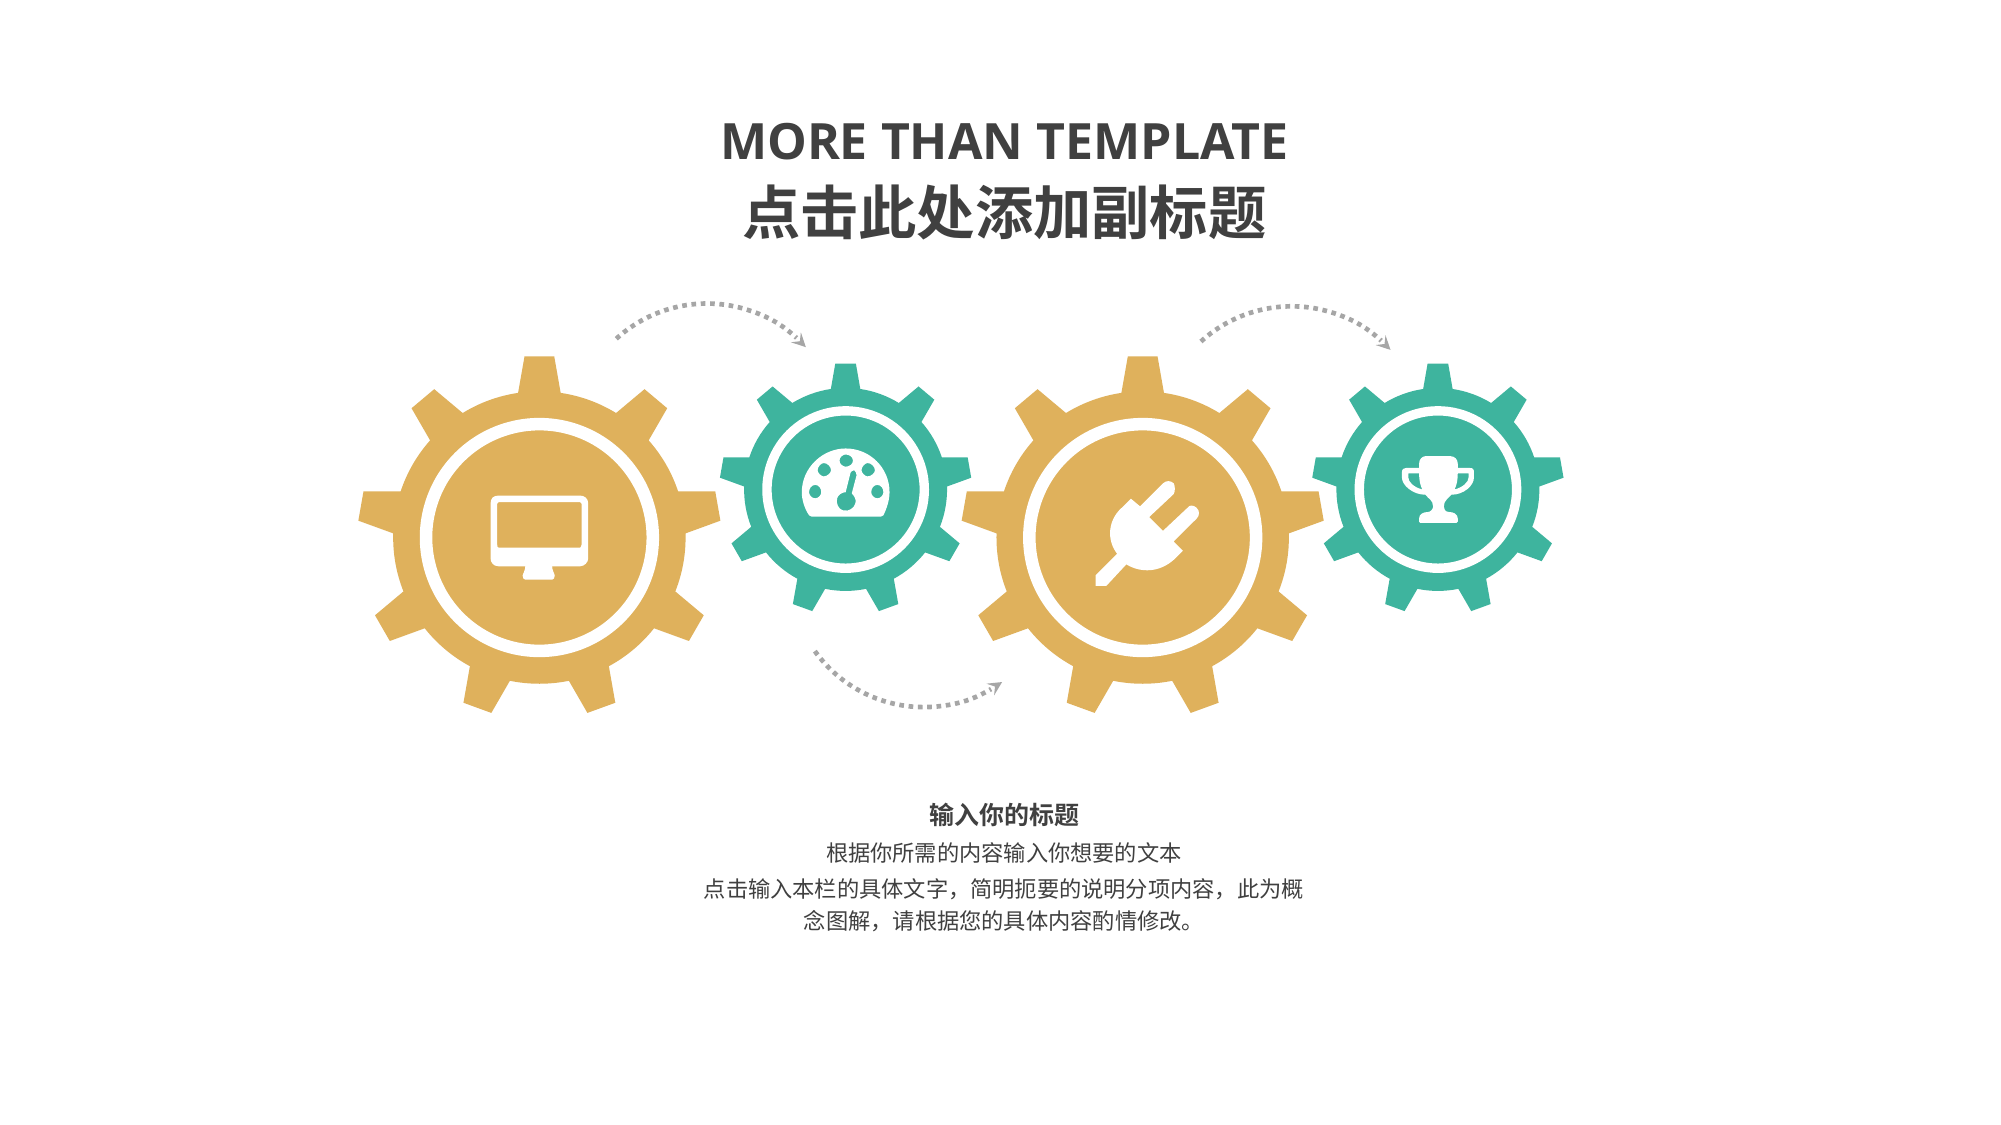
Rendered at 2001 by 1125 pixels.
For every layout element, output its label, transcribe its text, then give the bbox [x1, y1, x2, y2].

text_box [959, 354, 1326, 721]
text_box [718, 362, 959, 617]
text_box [1311, 362, 1565, 617]
text_box [814, 617, 959, 708]
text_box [356, 354, 723, 721]
text_box [615, 303, 806, 362]
text_box MORE THAN TEMPLATE 点击此处添加副标题 [643, 96, 1365, 254]
text_box [1200, 305, 1391, 362]
text_box 输入你的标题 根据你所需的内容输入你想要的文本 点击输入本栏的具体文字，简明扼要的说明分项内容，此为概念图解，请根据您的具体内容酌情修改。 [678, 781, 1330, 947]
